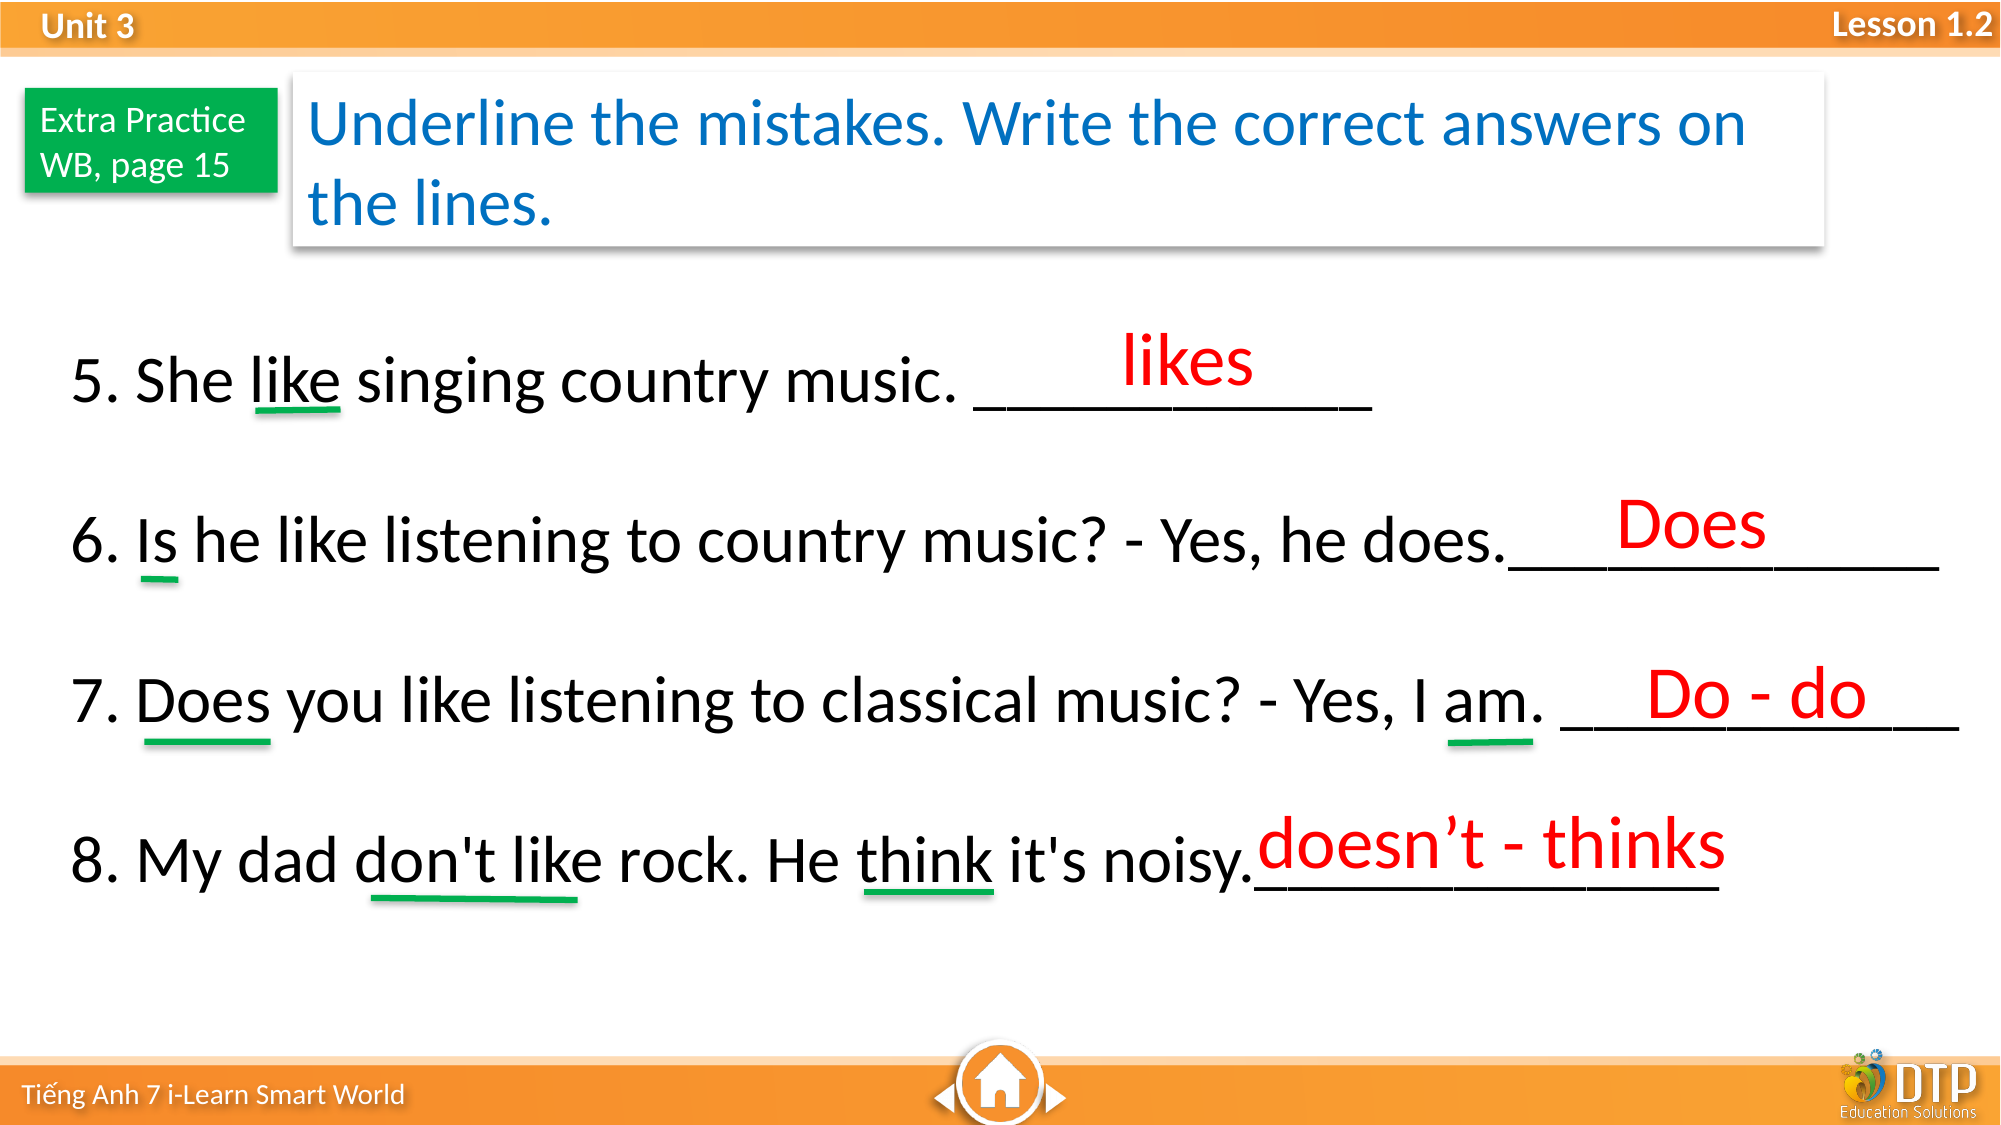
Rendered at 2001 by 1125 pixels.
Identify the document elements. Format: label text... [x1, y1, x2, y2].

text_box likes [1107, 303, 1296, 409]
text_box Does [1601, 466, 1857, 572]
text_box Do - do [1631, 635, 1938, 741]
text_box doesn’t - thinks [1242, 785, 1825, 891]
text_box Underline the mistakes. Write the correct answers on the lines. [292, 71, 1825, 247]
picture [0, 2, 2001, 1125]
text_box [370, 897, 578, 901]
text_box Extra Practice WB, page 15 [24, 87, 278, 193]
text_box 5. She like singing country music. ____________ 6. Is he like listening to country music? - Yes, he does._____________ 7. Does you like listening to classical music? - Yes, I am. ____________ 8. My dad don't like rock. He think it's noisy.______________ [55, 328, 2000, 984]
